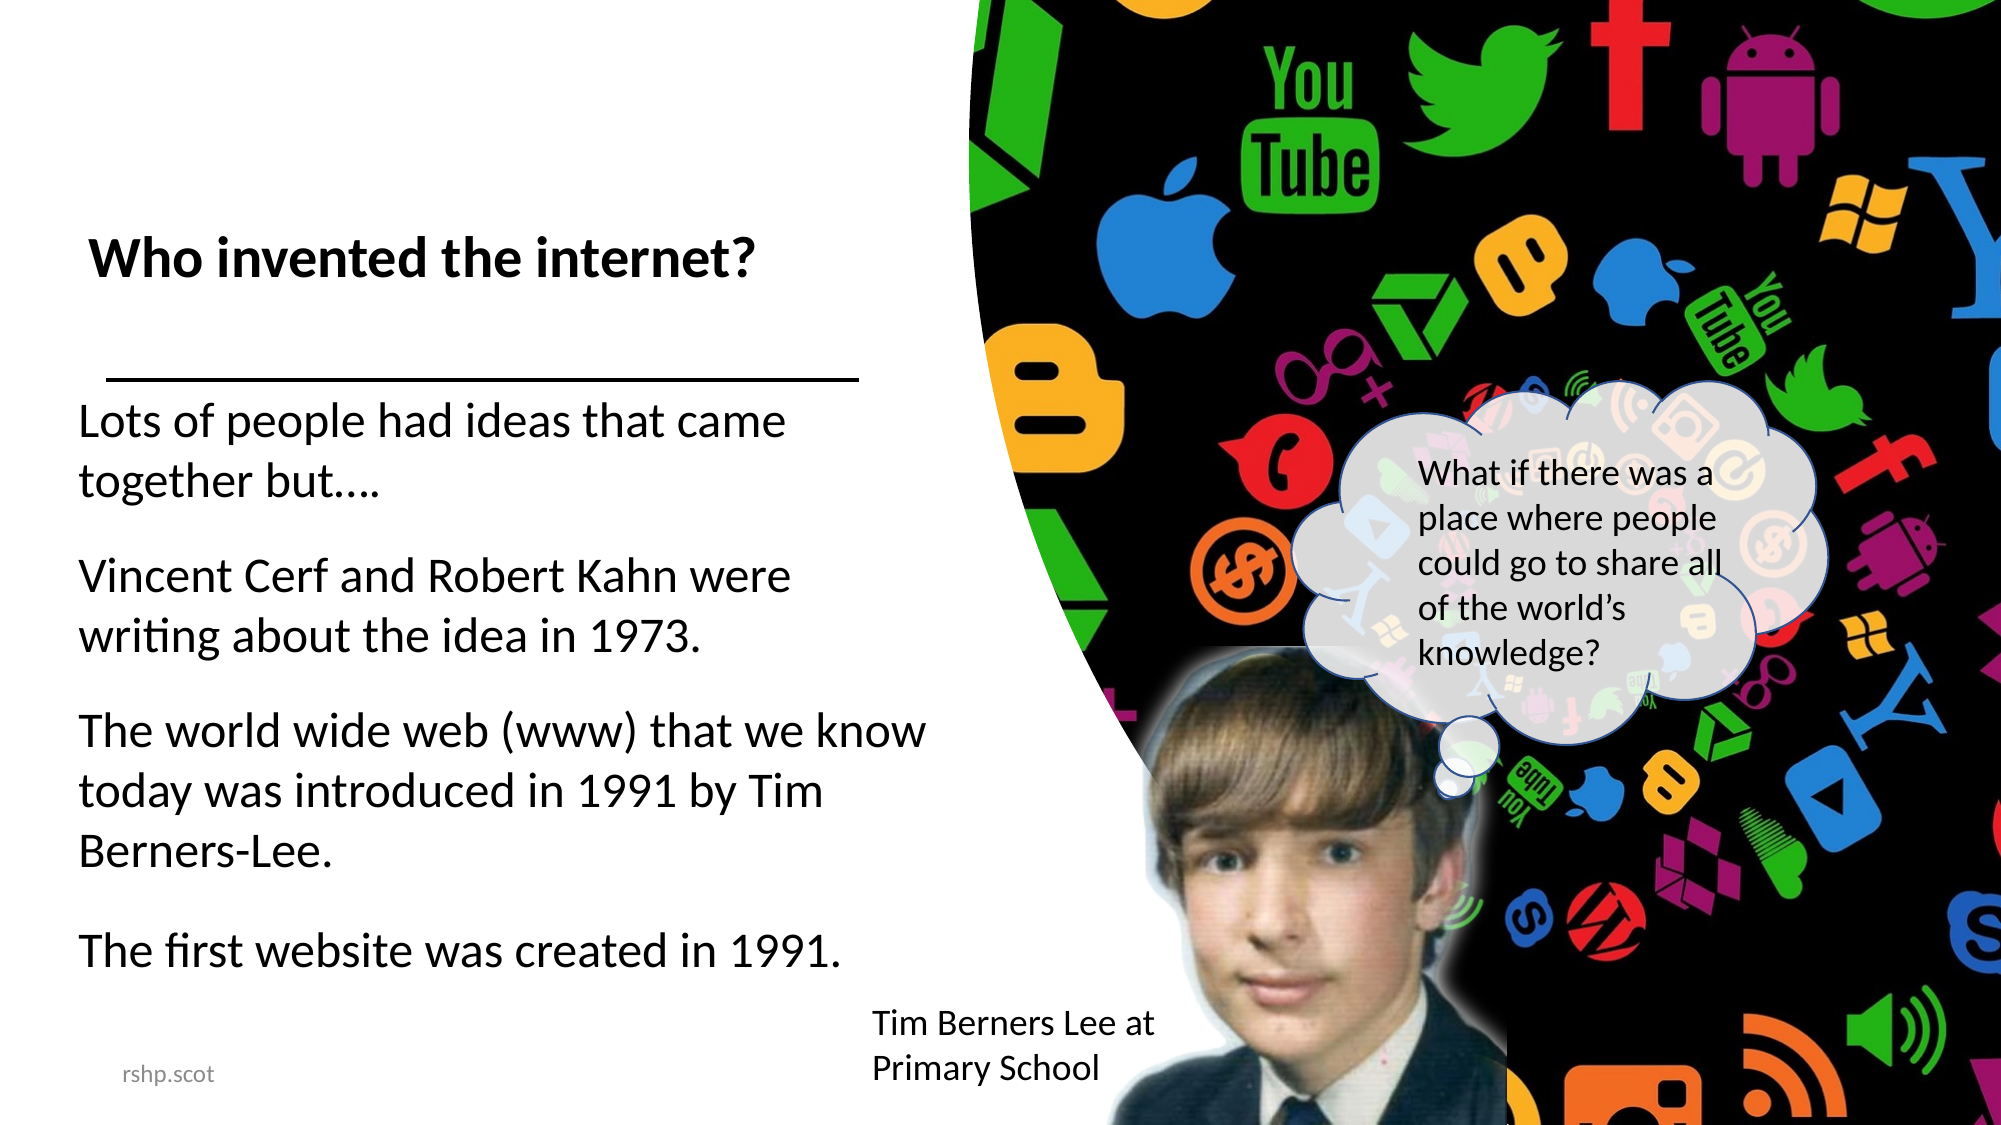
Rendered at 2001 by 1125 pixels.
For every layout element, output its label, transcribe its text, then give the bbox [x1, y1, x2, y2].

text_box Lots of people had ideas that came together but…. Vincent Cerf and Robert Kahn were writing about the idea in 1973. The world wide web (www) that we know today was introduced in 1991 by Tim Berners-Lee. The first website was created in 1991. [63, 380, 948, 1015]
picture [968, 0, 2001, 1125]
footer rshp.scot [107, 1042, 783, 1103]
text_box Tim Berners Lee at Primary School [857, 990, 968, 1096]
title Who invented the internet? [73, 151, 914, 366]
